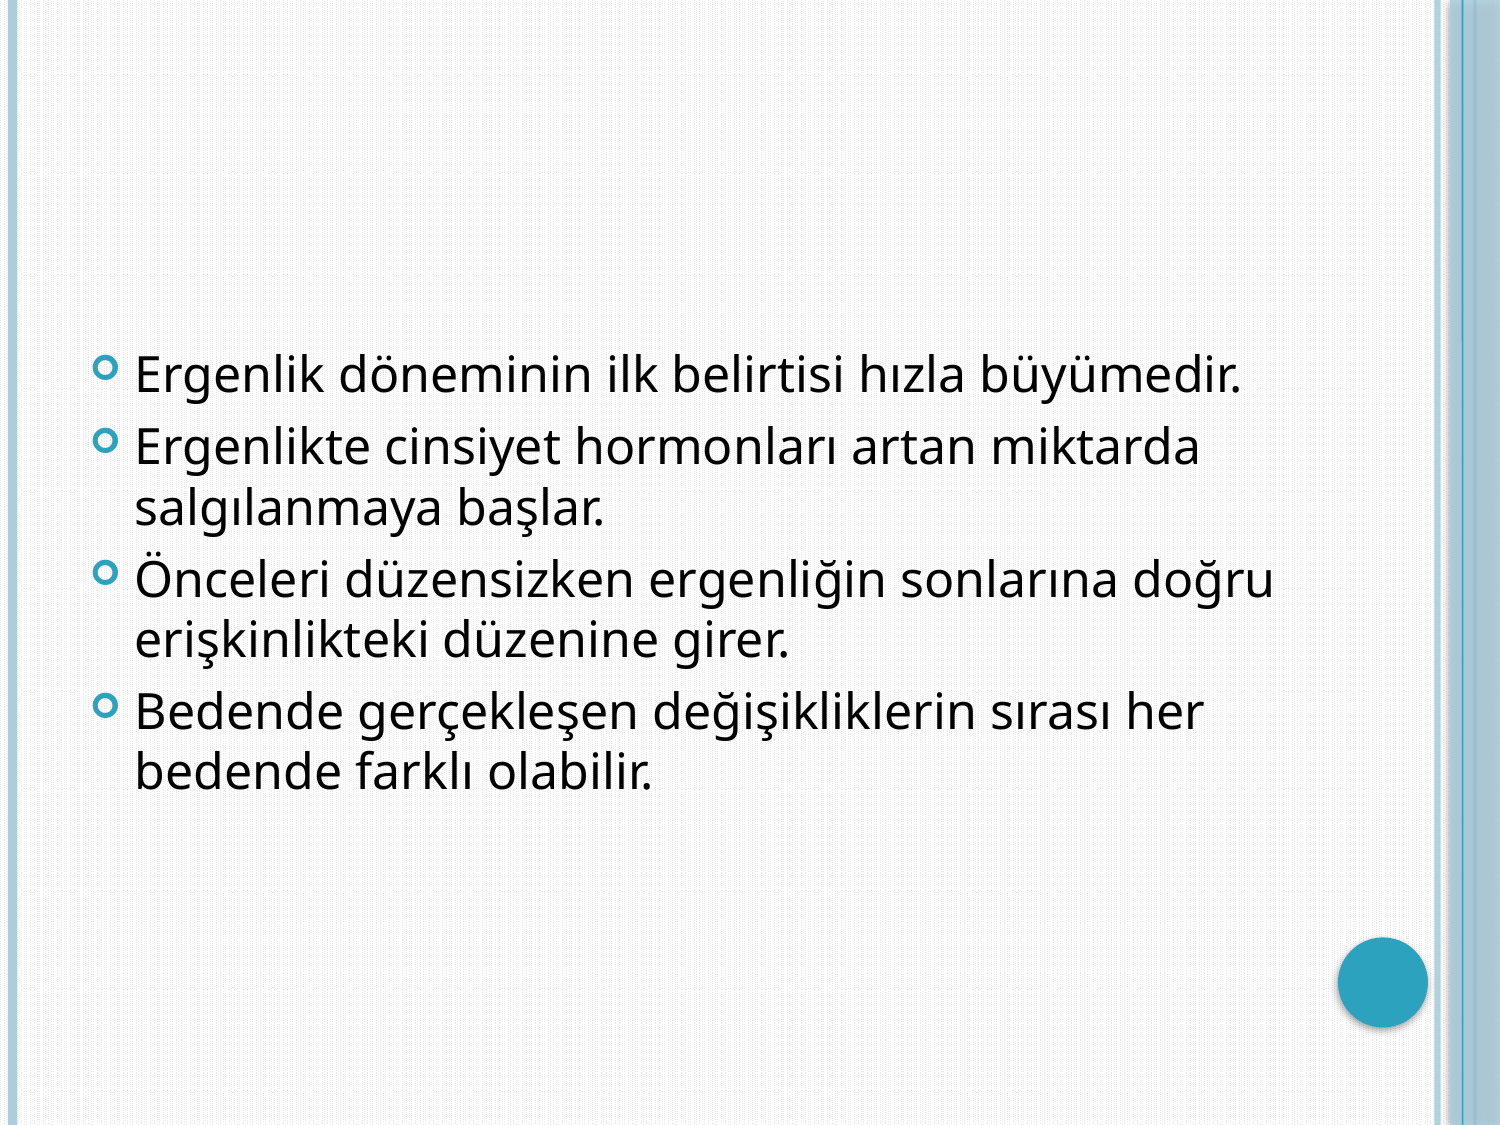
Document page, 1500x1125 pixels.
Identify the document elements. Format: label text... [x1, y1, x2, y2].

list Ergenlik döneminin ilk belirtisi hızla büyümedir. Ergenlikte cinsiyet hormonları artan miktarda salgılanmaya başlar. Önceleri düzensizken ergenliğin sonlarına doğru erişkinlikteki düzenine girer. Bedende gerçekleşen değişikliklerin sırası her bedende farklı olabilir. [75, 262, 1300, 1062]
